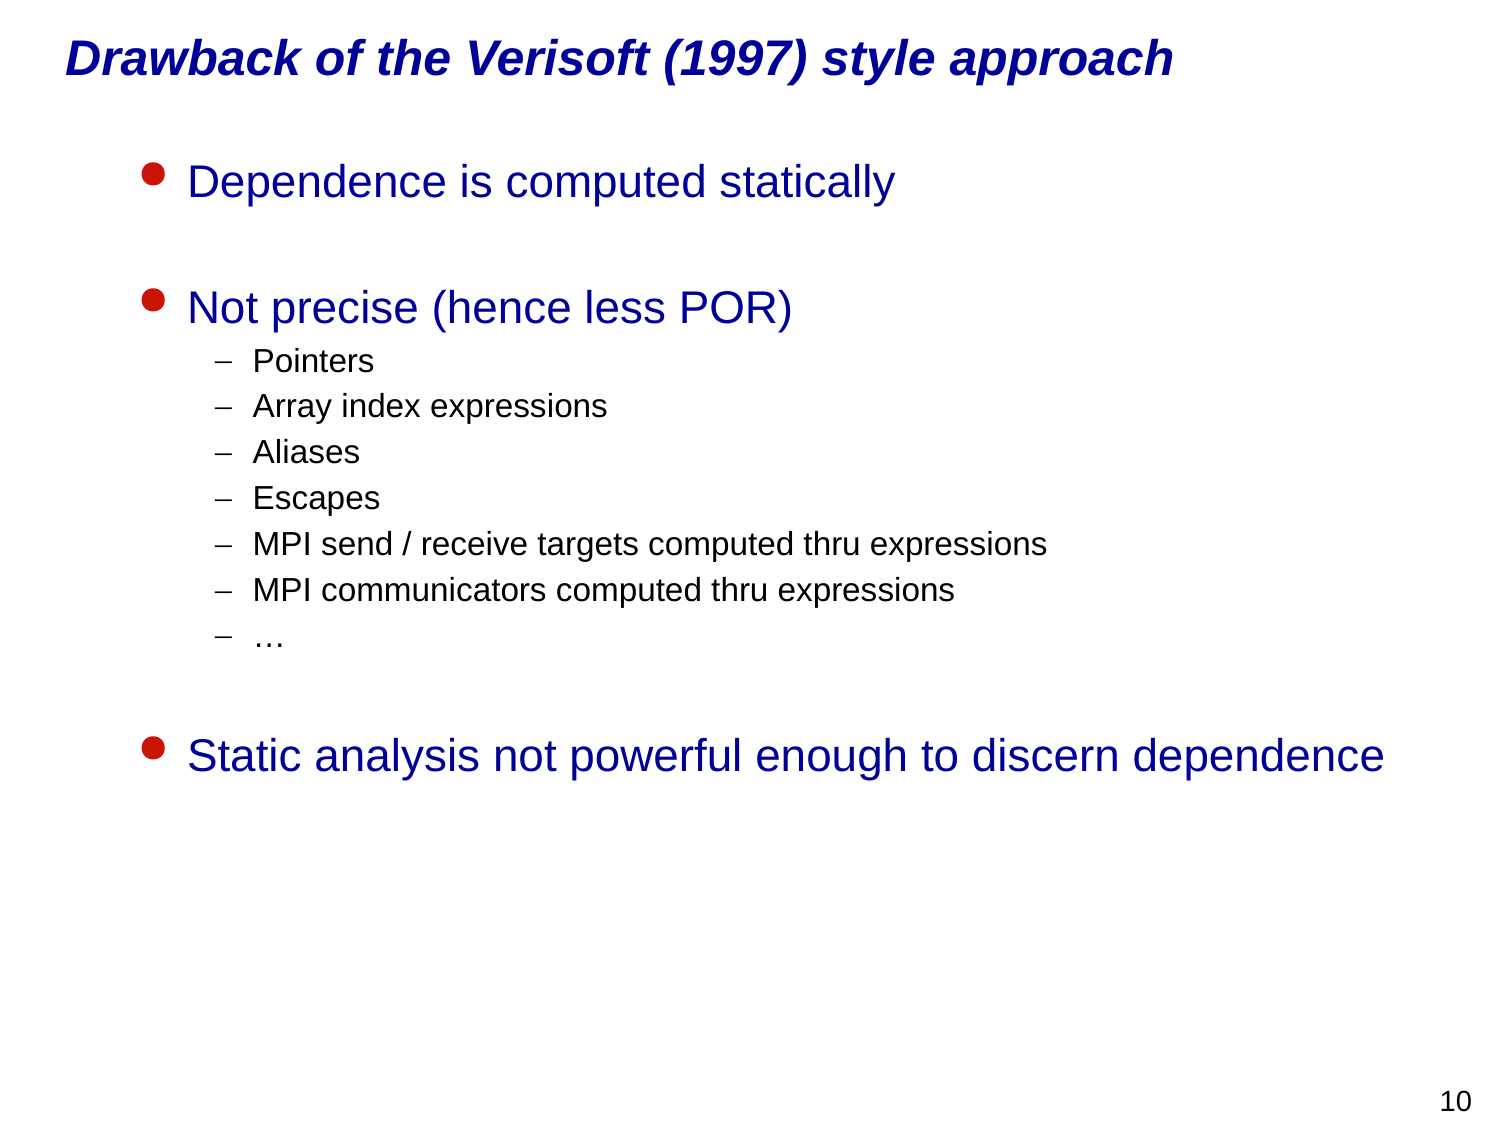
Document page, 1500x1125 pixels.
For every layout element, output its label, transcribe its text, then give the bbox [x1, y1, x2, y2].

text_box Drawback of the Verisoft (1997) style approach [50, 24, 1450, 156]
list Dependence is computed statically Not precise (hence less POR) Pointers Array index expressions Aliases Escapes MPI send / receive targets computed thru expressions MPI communicators computed thru expressions … Static analysis not powerful enough to discern dependence [124, 156, 1433, 588]
slide_number 10 [1174, 1074, 1488, 1125]
